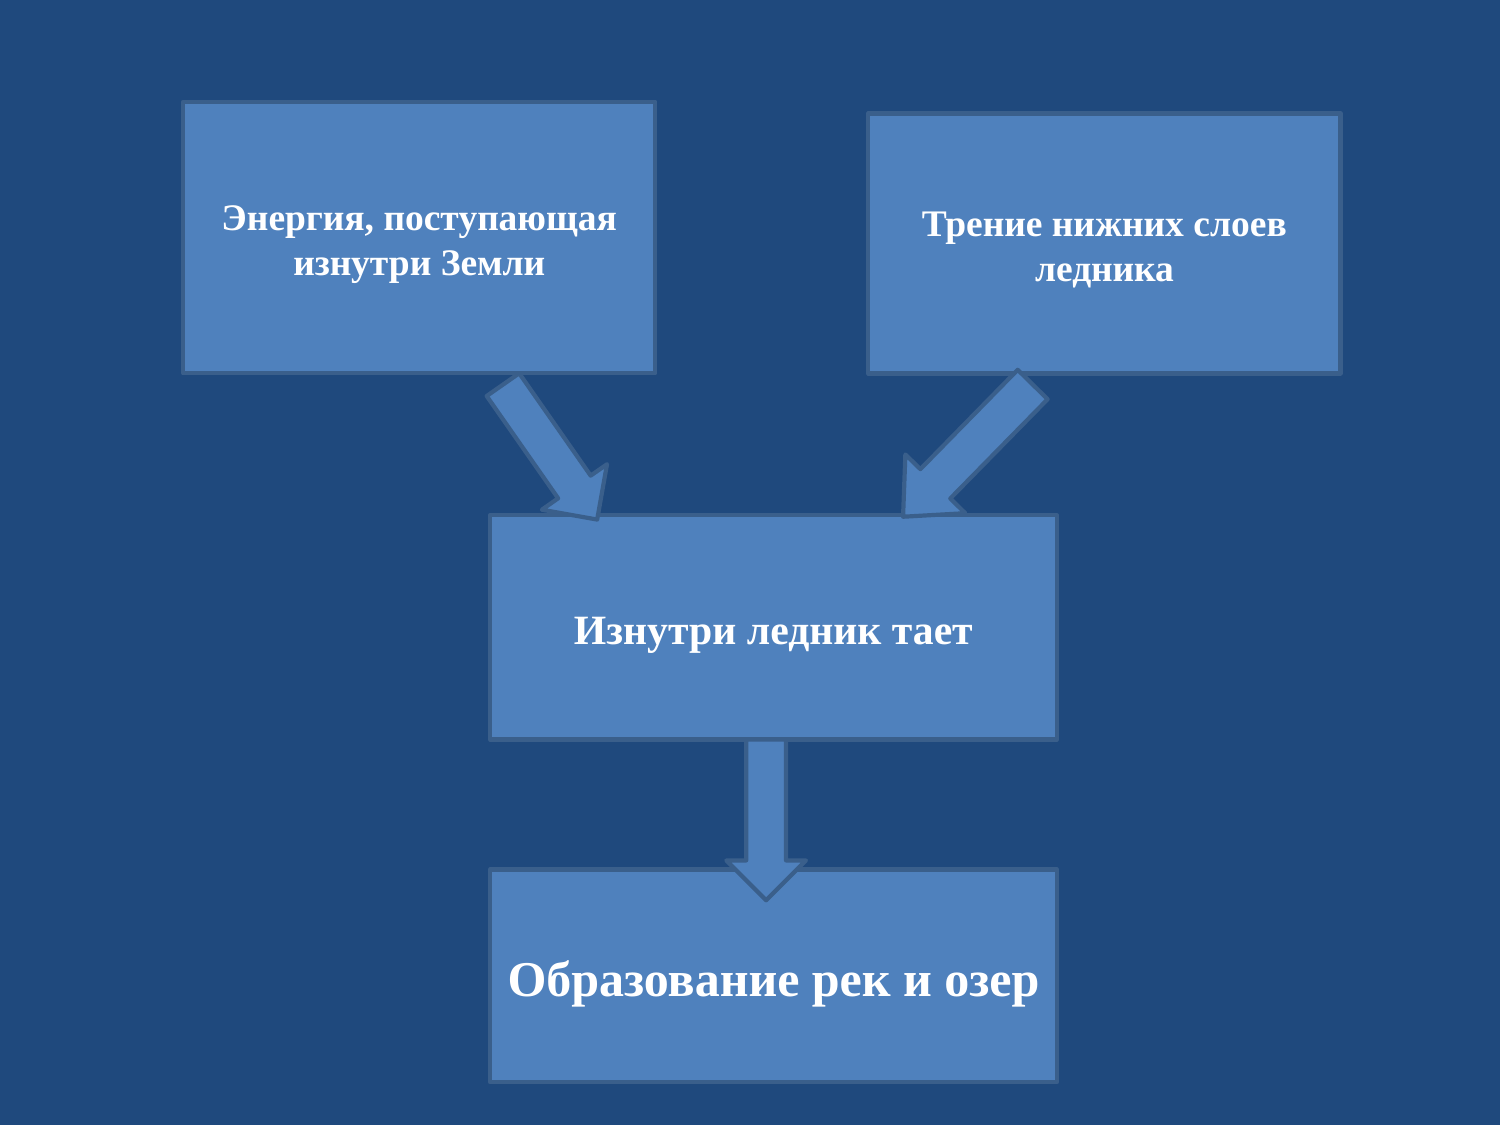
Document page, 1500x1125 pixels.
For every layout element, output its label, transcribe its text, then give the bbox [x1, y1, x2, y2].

text_box [724, 737, 808, 903]
text_box Образование рек и озер [488, 867, 1059, 1084]
text_box Изнутри ледник тает [488, 513, 1059, 742]
text_box Энергия, поступающая изнутри Земли [181, 100, 657, 375]
text_box [484, 371, 610, 522]
text_box Трение нижних слоев ледника [866, 111, 1343, 376]
text_box [900, 367, 1050, 519]
